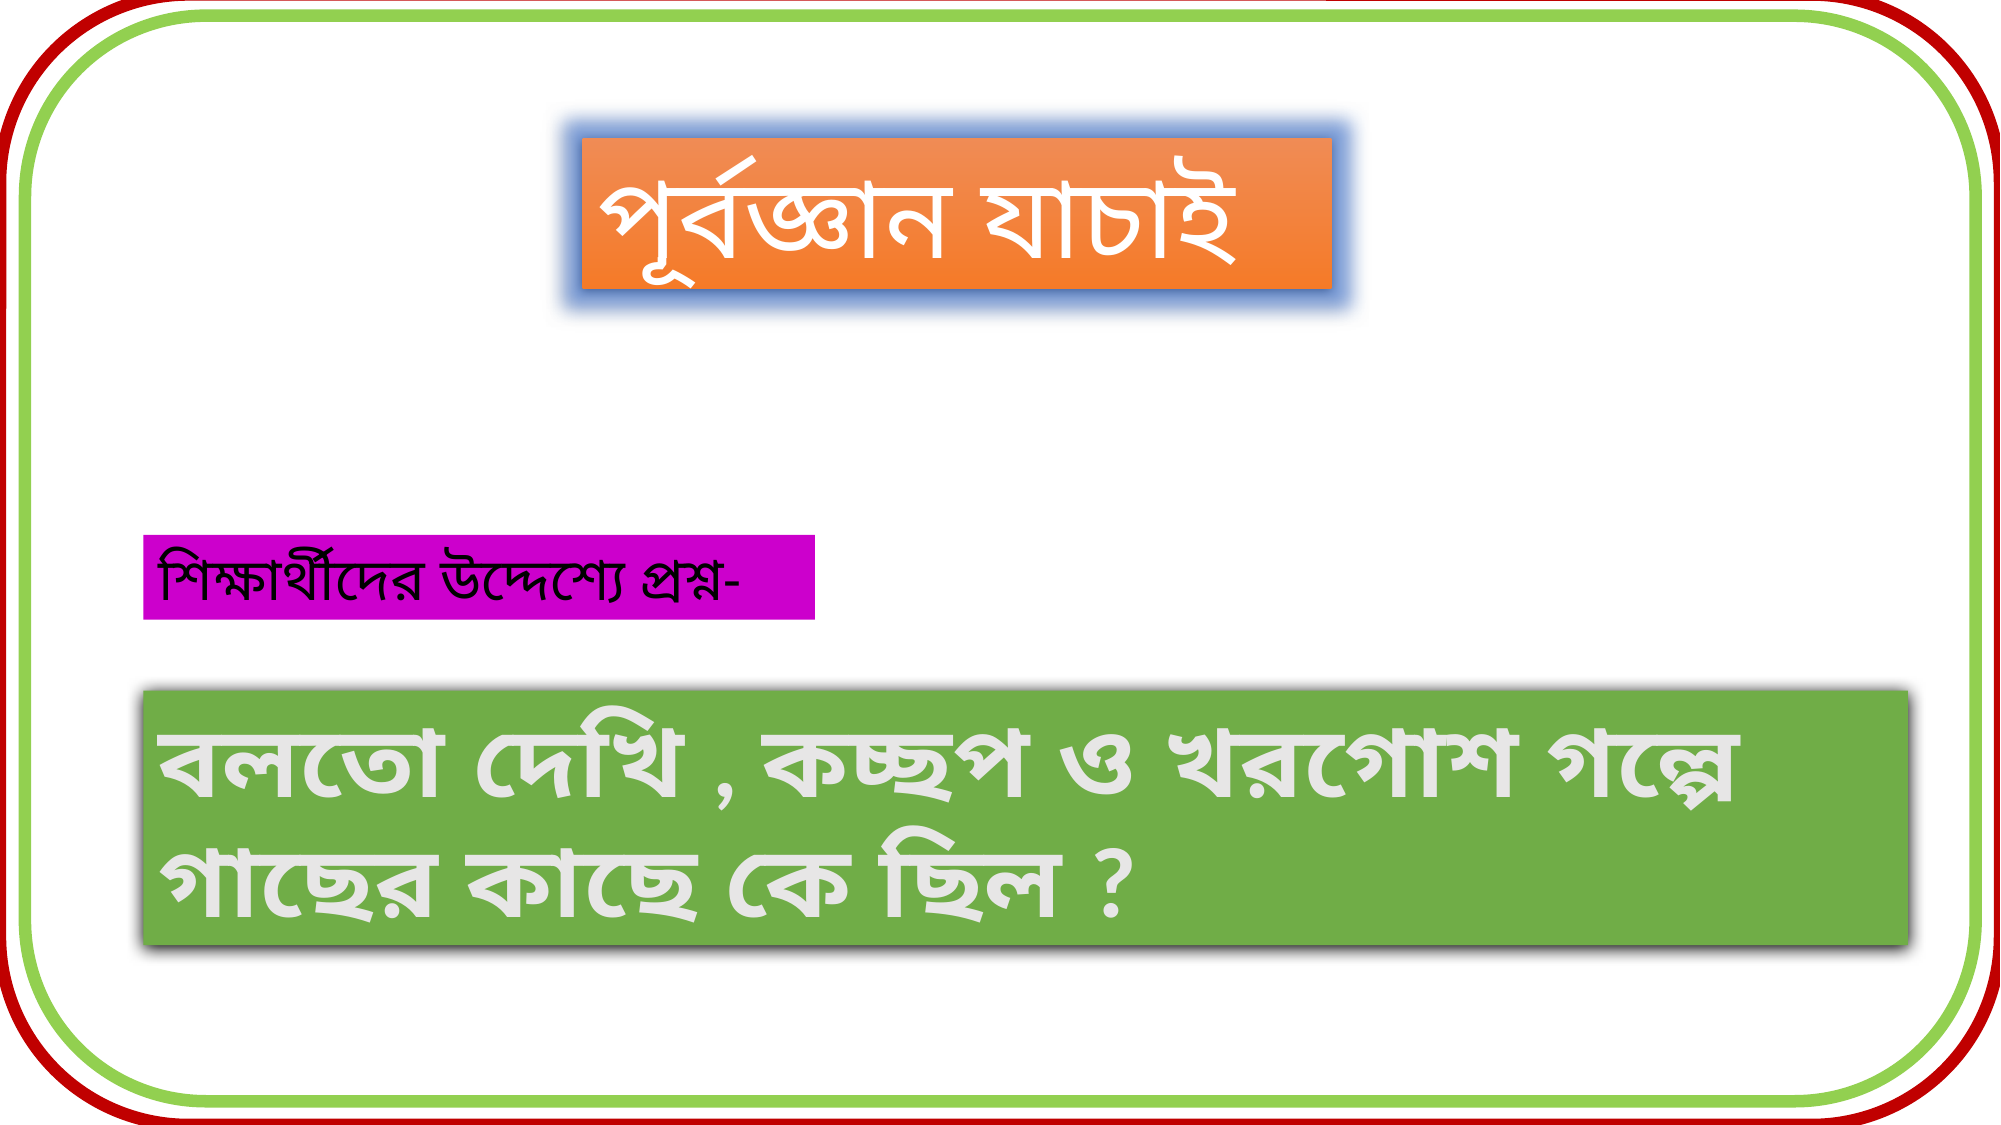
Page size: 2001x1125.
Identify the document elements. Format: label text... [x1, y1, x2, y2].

text_box শিক্ষার্থীদের উদ্দেশ্যে প্রশ্ন- [143, 534, 815, 620]
text_box [0, 0, 2000, 1125]
text_box পূর্বজ্ঞান যাচাই [582, 138, 1332, 289]
text_box বলতো দেখি , কচ্ছপ ও খরগোশ গল্পে গাছের কাছে কে ছিল ? [142, 690, 1909, 946]
text_box [24, 15, 1977, 1102]
